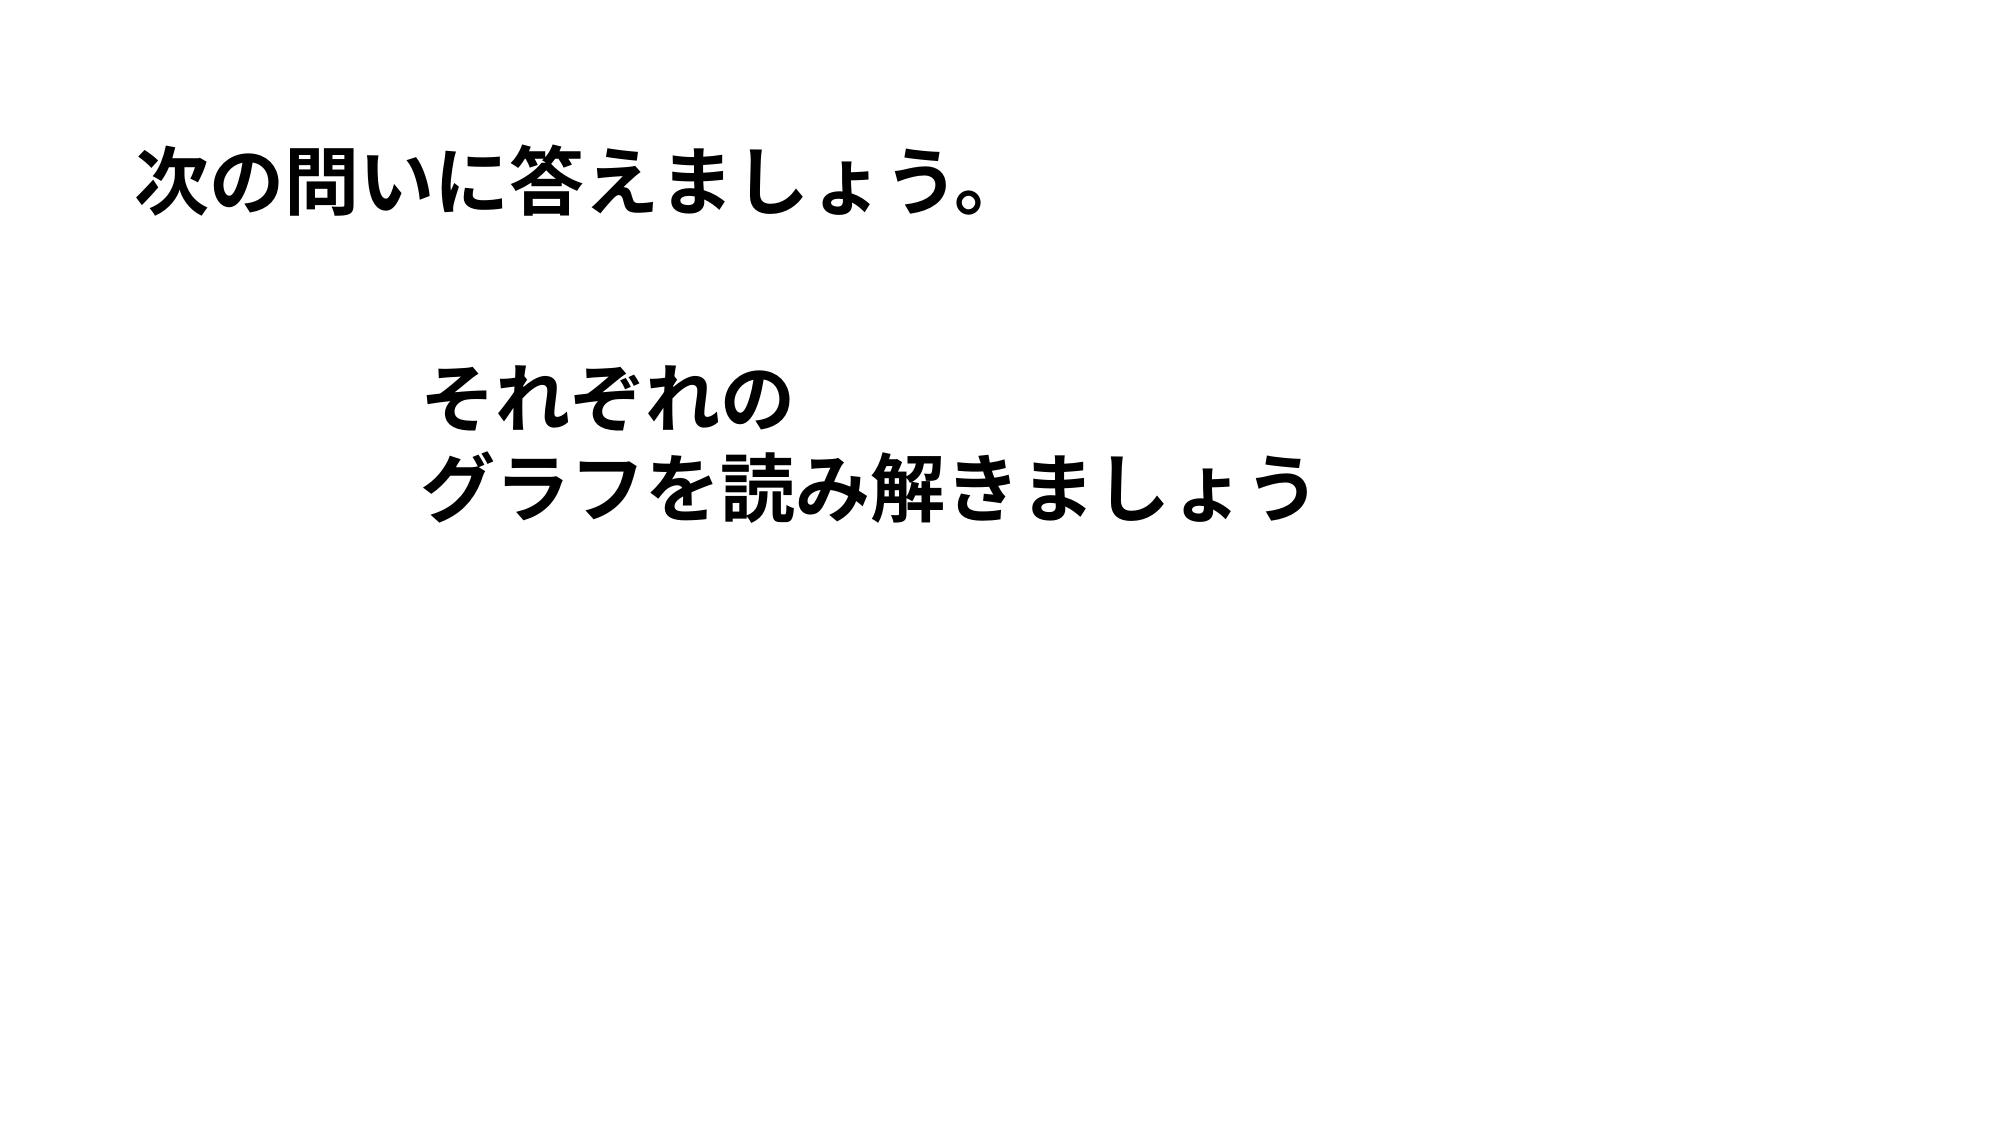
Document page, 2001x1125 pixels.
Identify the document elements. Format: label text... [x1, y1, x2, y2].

text_box それぞれの グラフを読み解きましょう [405, 344, 1369, 539]
text_box 次の問いに答えましょう。 [119, 127, 1083, 232]
